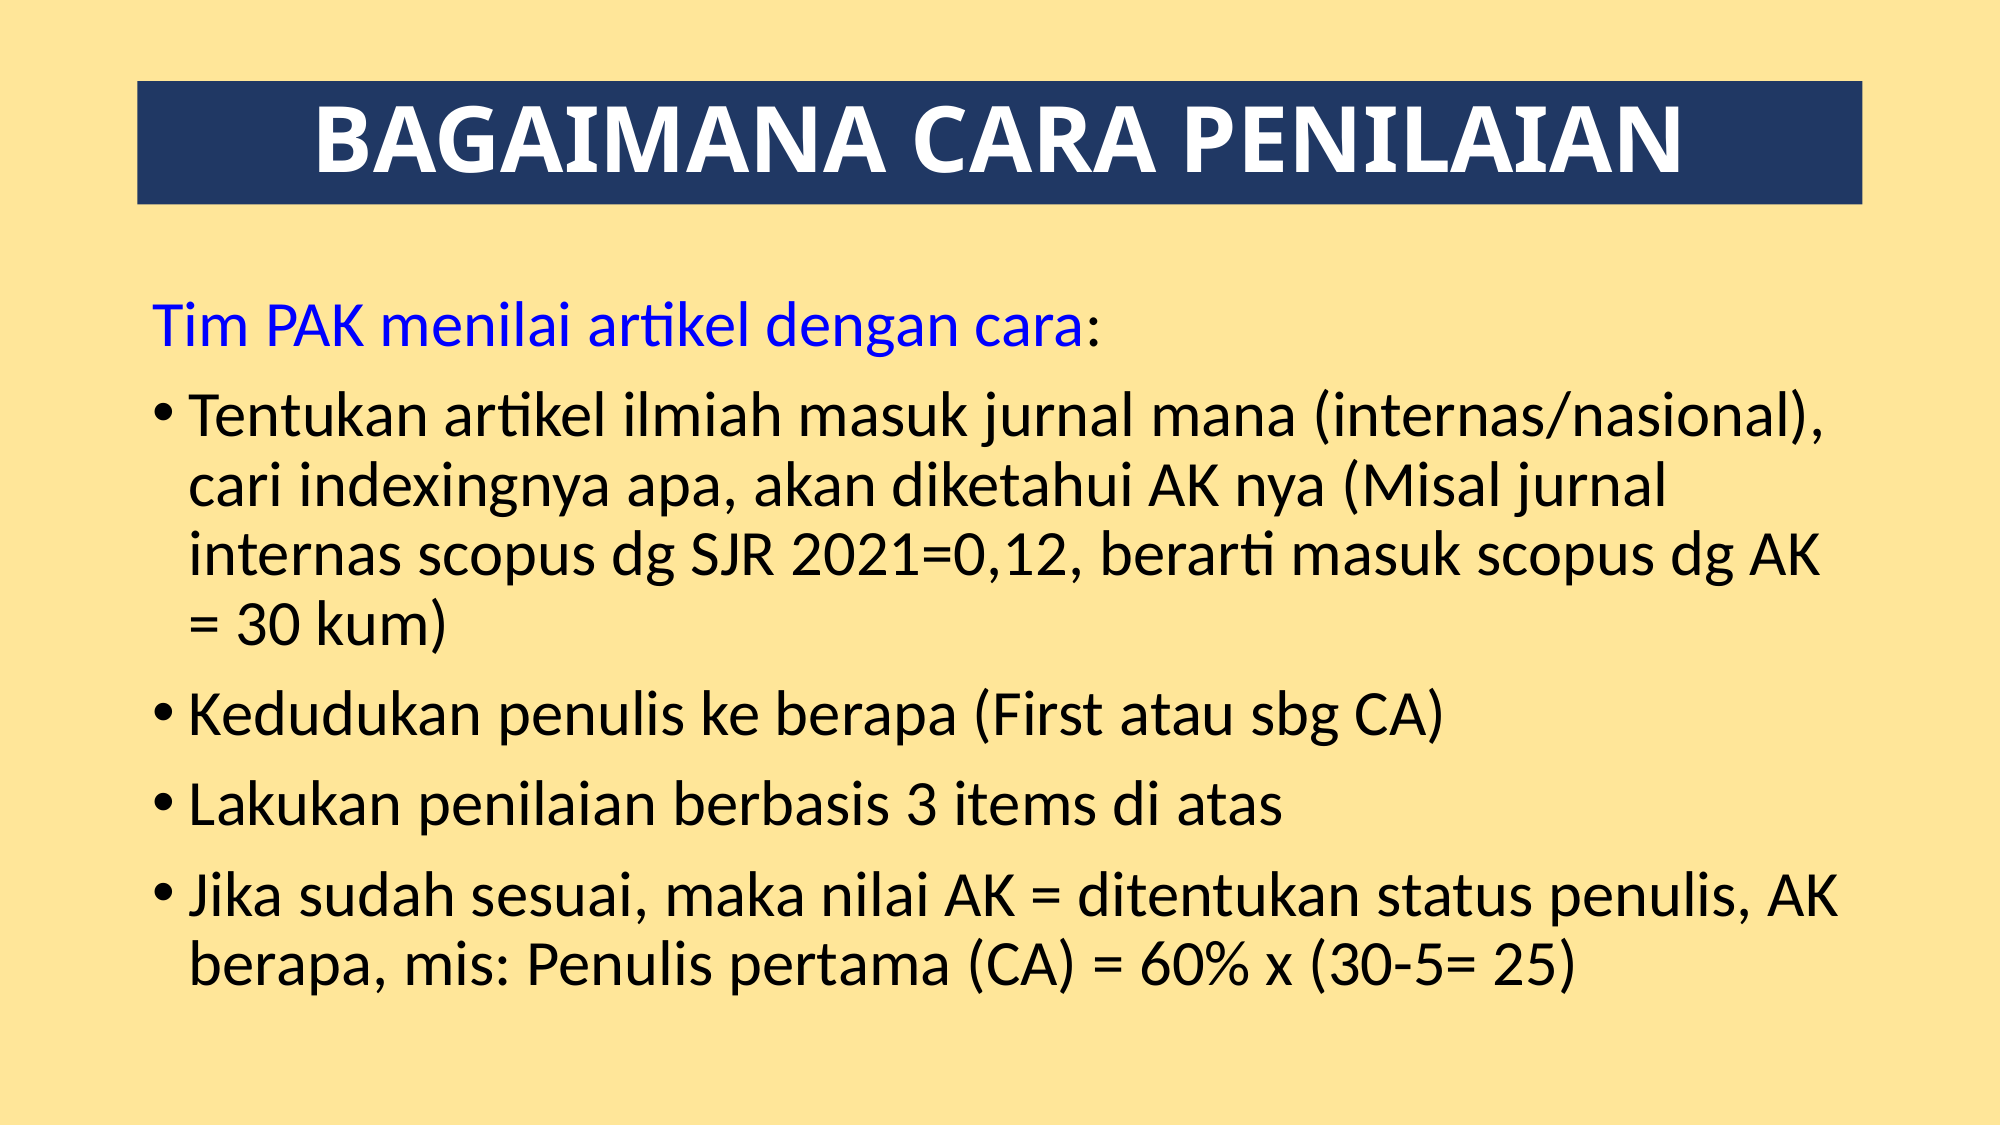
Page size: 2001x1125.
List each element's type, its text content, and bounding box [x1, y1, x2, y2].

list Tim PAK menilai artikel dengan cara: Tentukan artikel ilmiah masuk jurnal mana (internas/nasional), cari indexingnya apa, akan diketahui AK nya (Misal jurnal internas scopus dg SJR 2021=0,12, berarti masuk scopus dg AK = 30 kum) Kedudukan penulis ke berapa (First atau sbg CA) Lakukan penilaian berbasis 3 items di atas Jika sudah sesuai, maka nilai AK = ditentukan status penulis, AK berapa, mis: Penulis pertama (CA) = 60% x (30-5= 25) [137, 282, 1863, 1013]
title BAGAIMANA CARA PENILAIAN [137, 81, 1863, 205]
